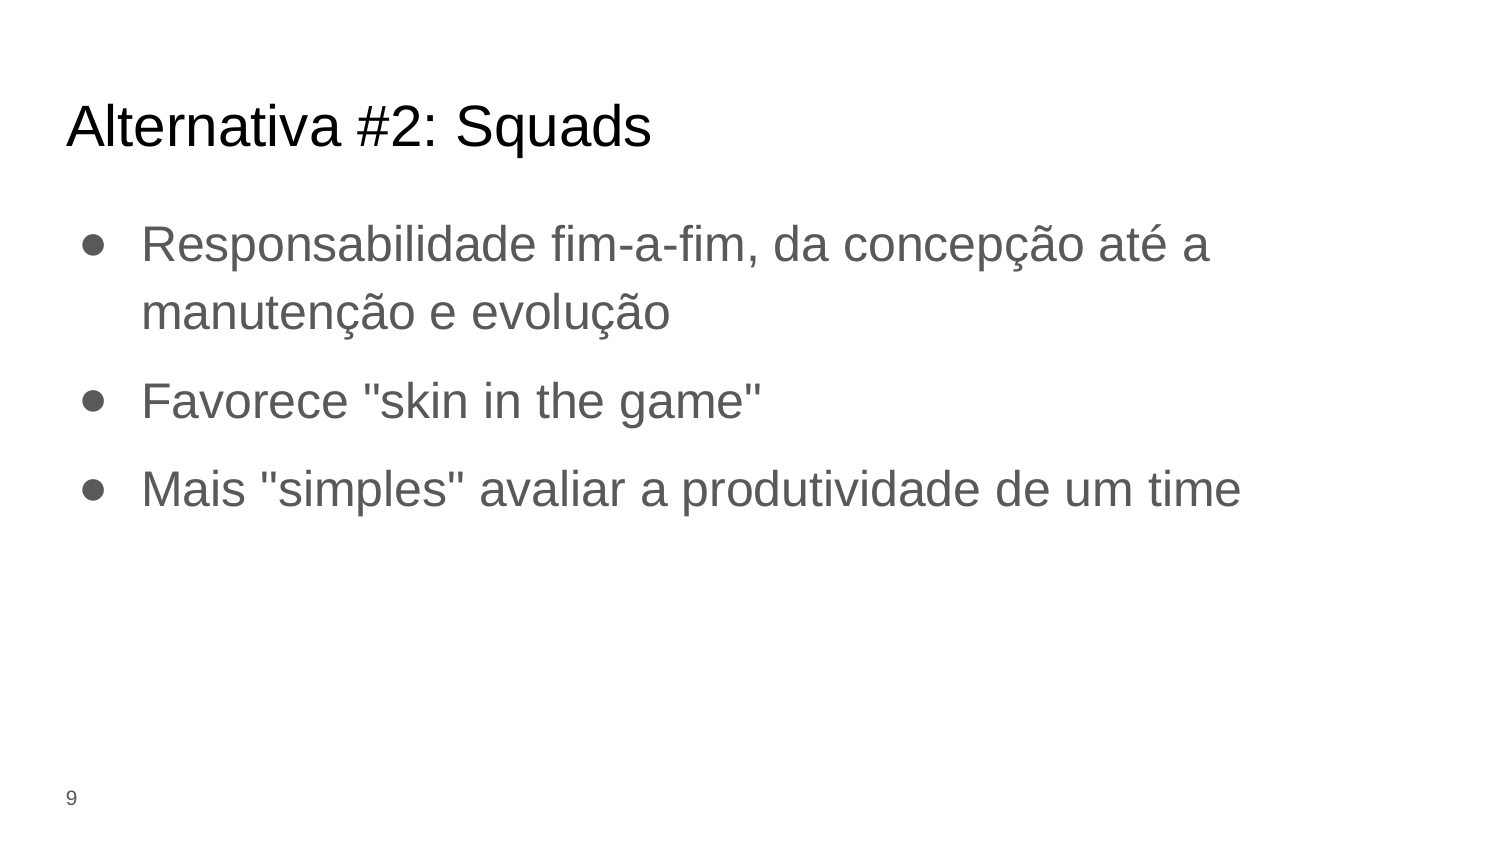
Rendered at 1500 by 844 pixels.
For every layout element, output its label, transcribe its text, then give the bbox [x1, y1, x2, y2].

slide_number ‹#› [2, 764, 93, 830]
list Responsabilidade fim-a-fim, da concepção até a manutenção e evolução Favorece "skin in the game" Mais "simples" avaliar a produtividade de um time [51, 189, 1449, 750]
title Alternativa #2: Squads [51, 72, 1449, 167]
